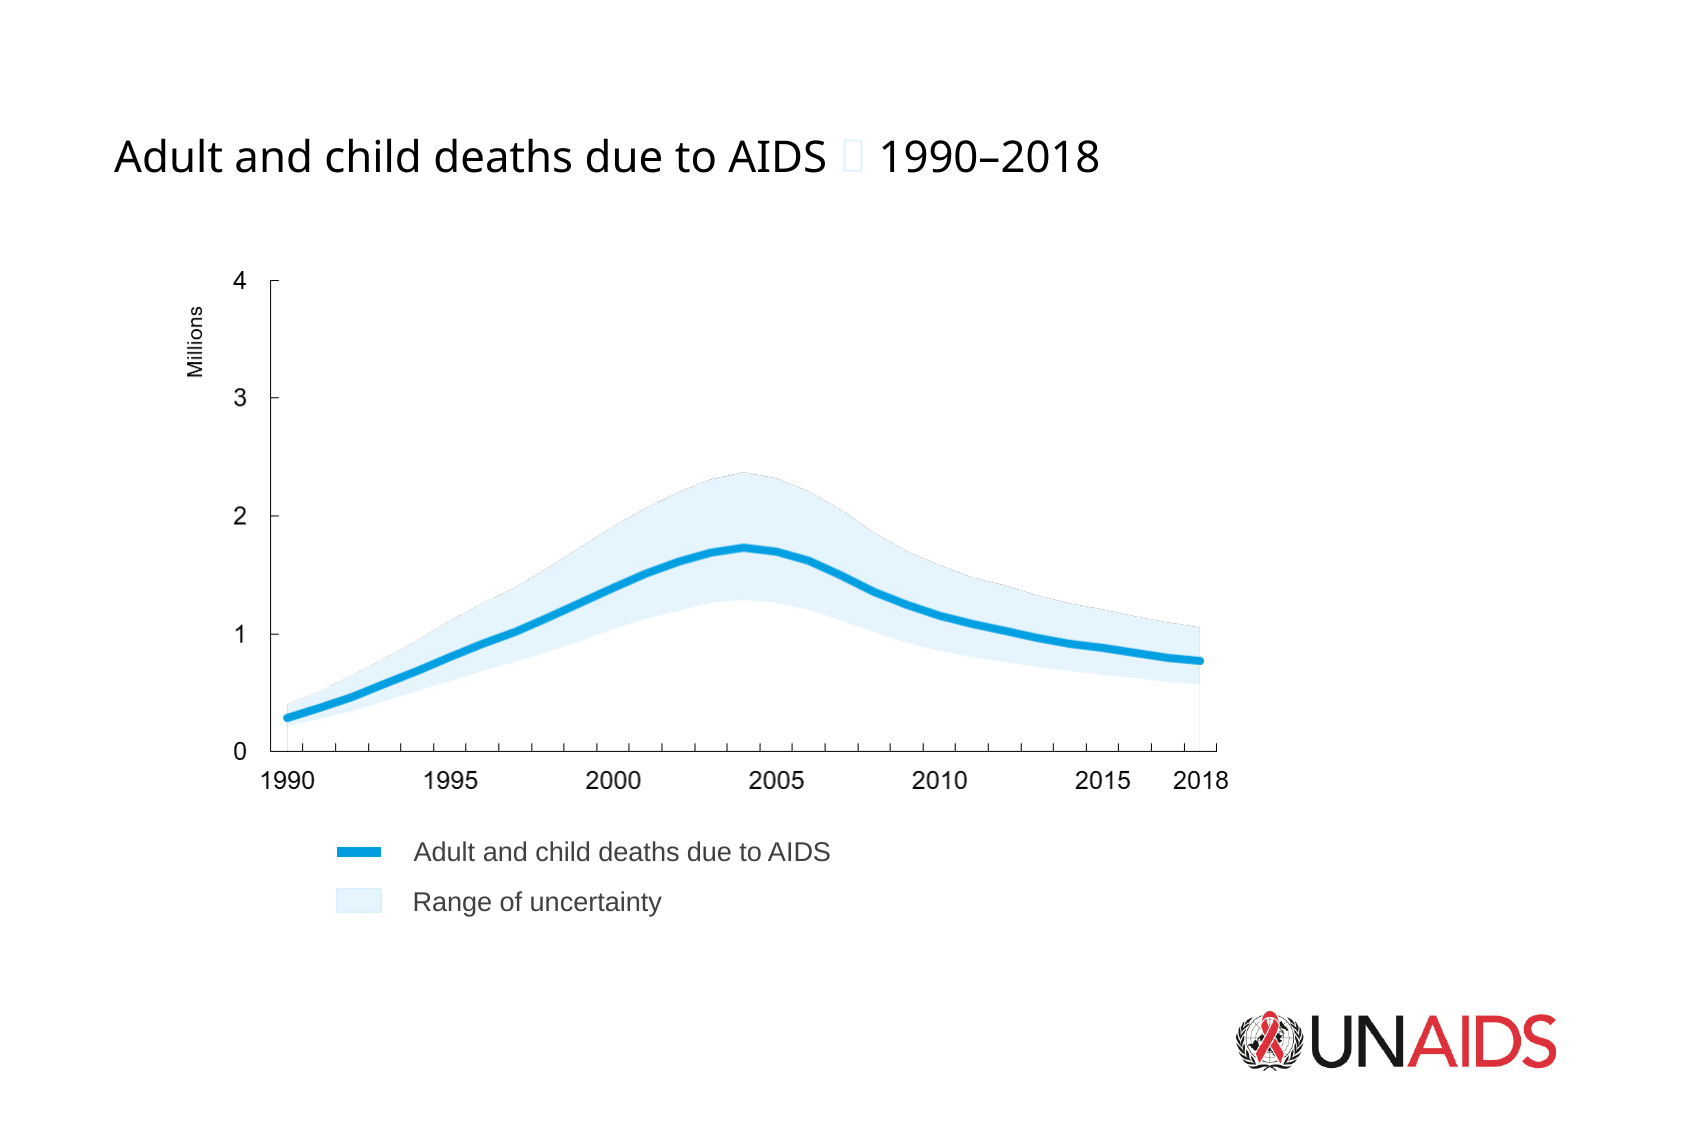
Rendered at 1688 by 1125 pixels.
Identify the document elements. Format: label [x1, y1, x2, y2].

picture [1236, 1011, 1556, 1071]
text_box [99, 119, 1673, 926]
